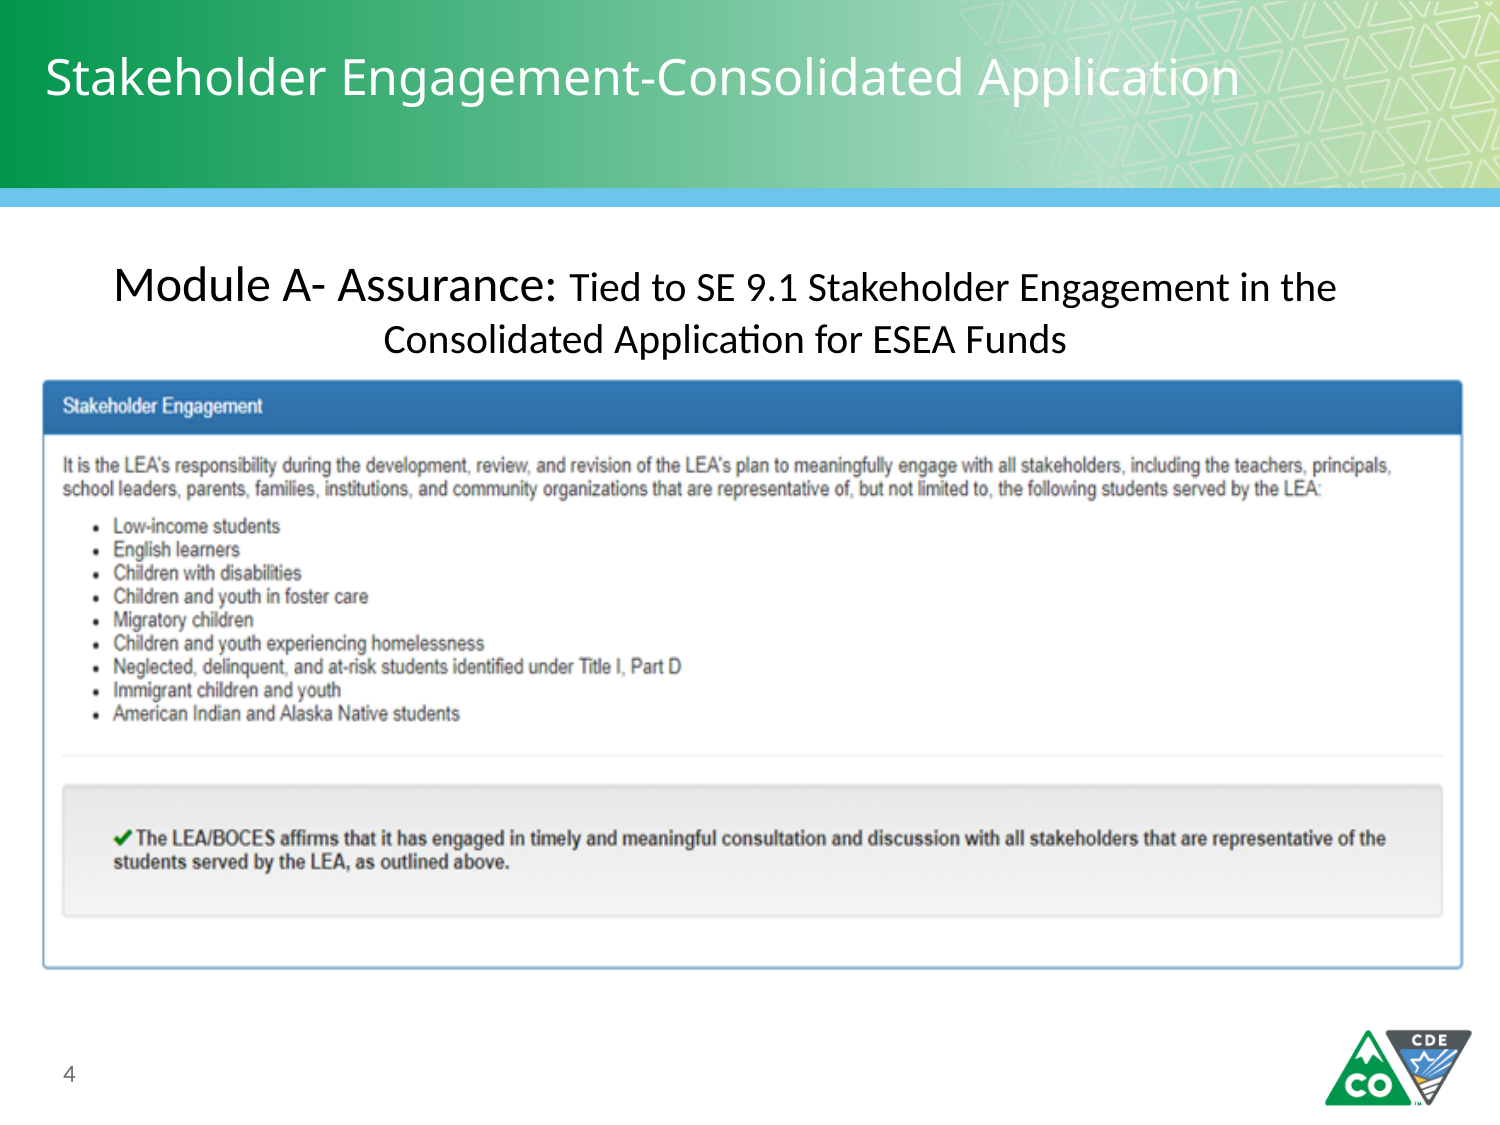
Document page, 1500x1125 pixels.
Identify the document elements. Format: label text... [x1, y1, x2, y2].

picture [1312, 1021, 1482, 1113]
slide_number 4 [36, 1042, 104, 1103]
title Stakeholder Engagement-Consolidated Application [45, 45, 1339, 162]
picture [35, 365, 1474, 991]
list Module A- Assurance: Tied to SE 9.1 Stakeholder Engagement in the Consolidated Application for ESEA Funds [55, 251, 1396, 365]
picture [0, 0, 1500, 207]
